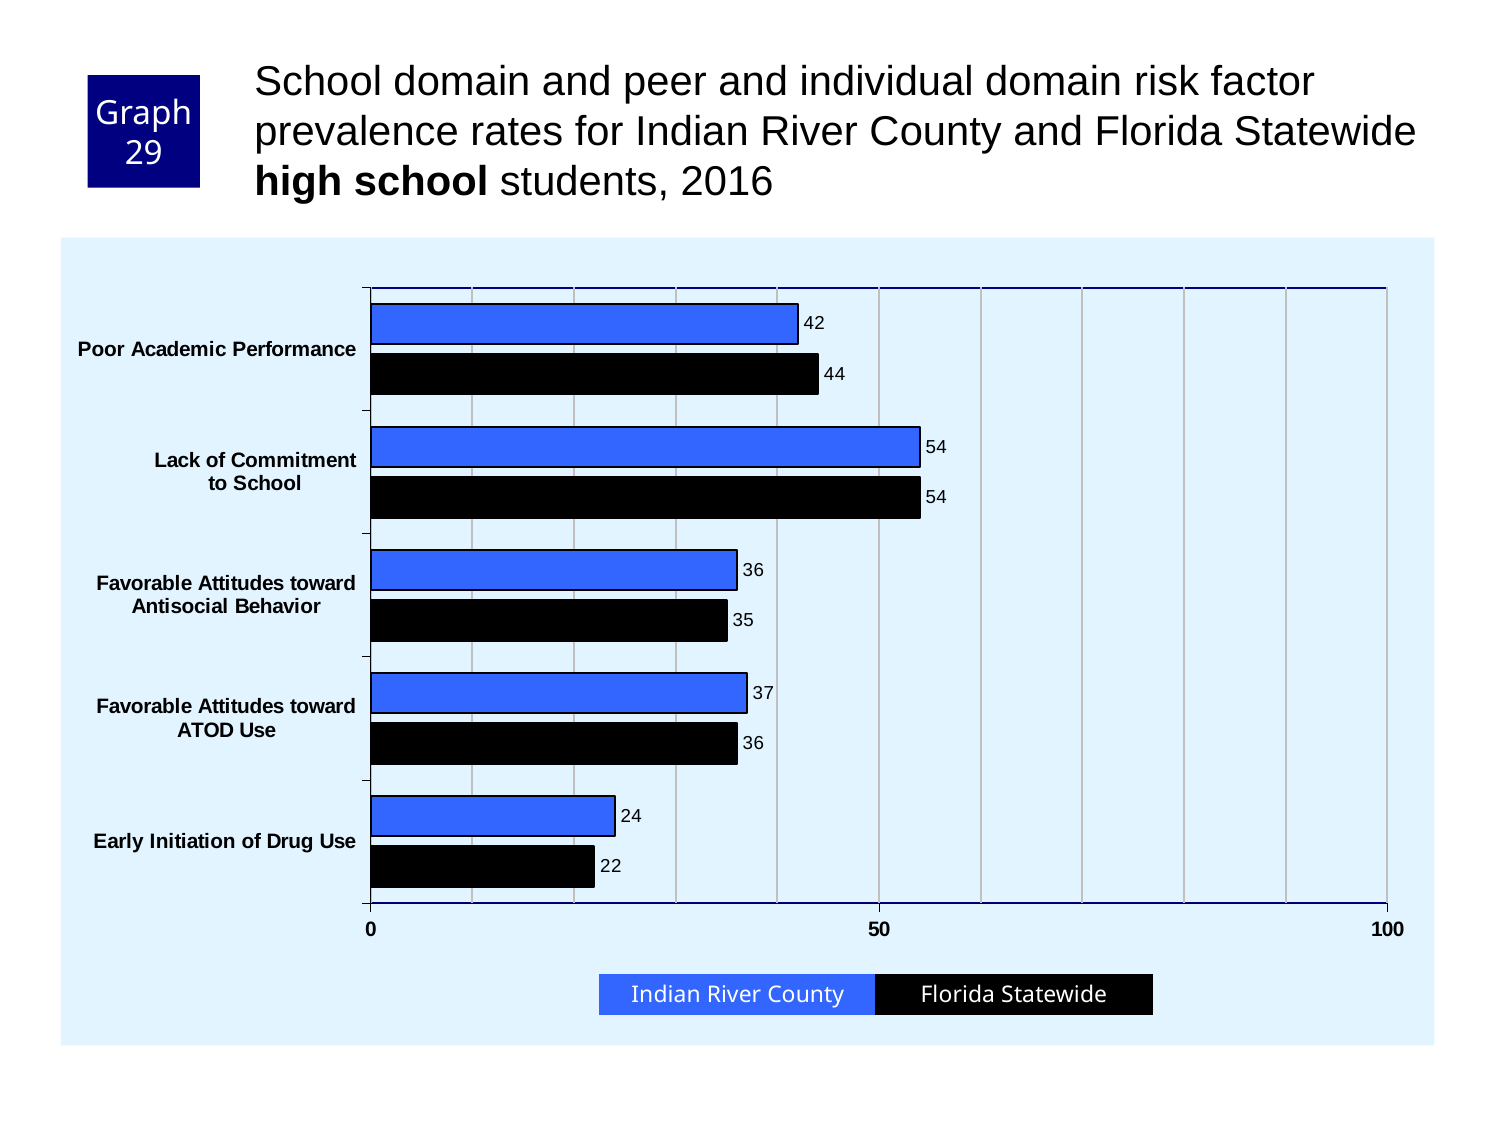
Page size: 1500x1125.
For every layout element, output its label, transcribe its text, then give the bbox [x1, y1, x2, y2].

chart [60, 237, 1435, 1046]
text_box School domain and peer and individual domain risk factor prevalence rates for Indian River County and Florida Statewide high school students, 2016 [249, 50, 1438, 175]
text_box Graph 29 [87, 75, 200, 188]
